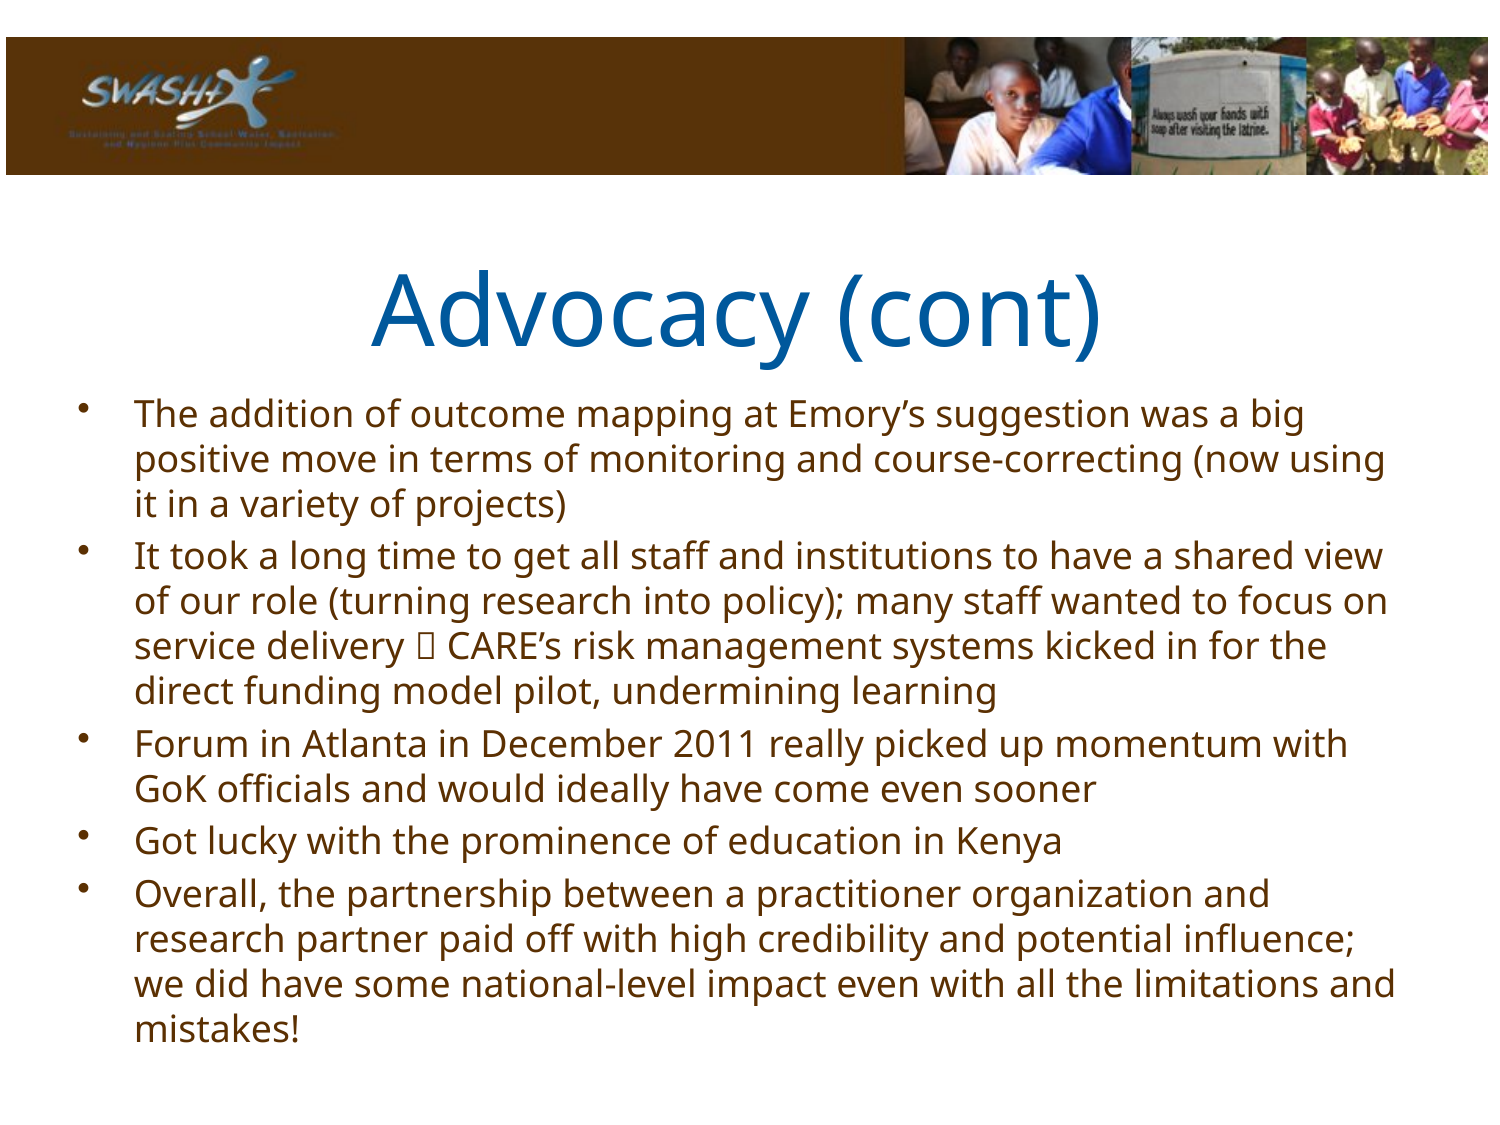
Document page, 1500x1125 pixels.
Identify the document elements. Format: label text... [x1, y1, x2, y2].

picture [6, 37, 1488, 175]
list The addition of outcome mapping at Emory’s suggestion was a big positive move in terms of monitoring and course-correcting (now using it in a variety of projects) It took a long time to get all staff and institutions to have a shared view of our role (turning research into policy); many staff wanted to focus on service delivery  CARE’s risk management systems kicked in for the direct funding model pilot, undermining learning Forum in Atlanta in December 2011 really picked up momentum with GoK officials and would ideally have come even sooner Got lucky with the prominence of education in Kenya Overall, the partnership between a practitioner organization and research partner paid off with high credibility and potential influence; we did have some national-level impact even with all the limitations and mistakes! [62, 382, 1425, 1068]
title Advocacy (cont) [62, 212, 1413, 382]
